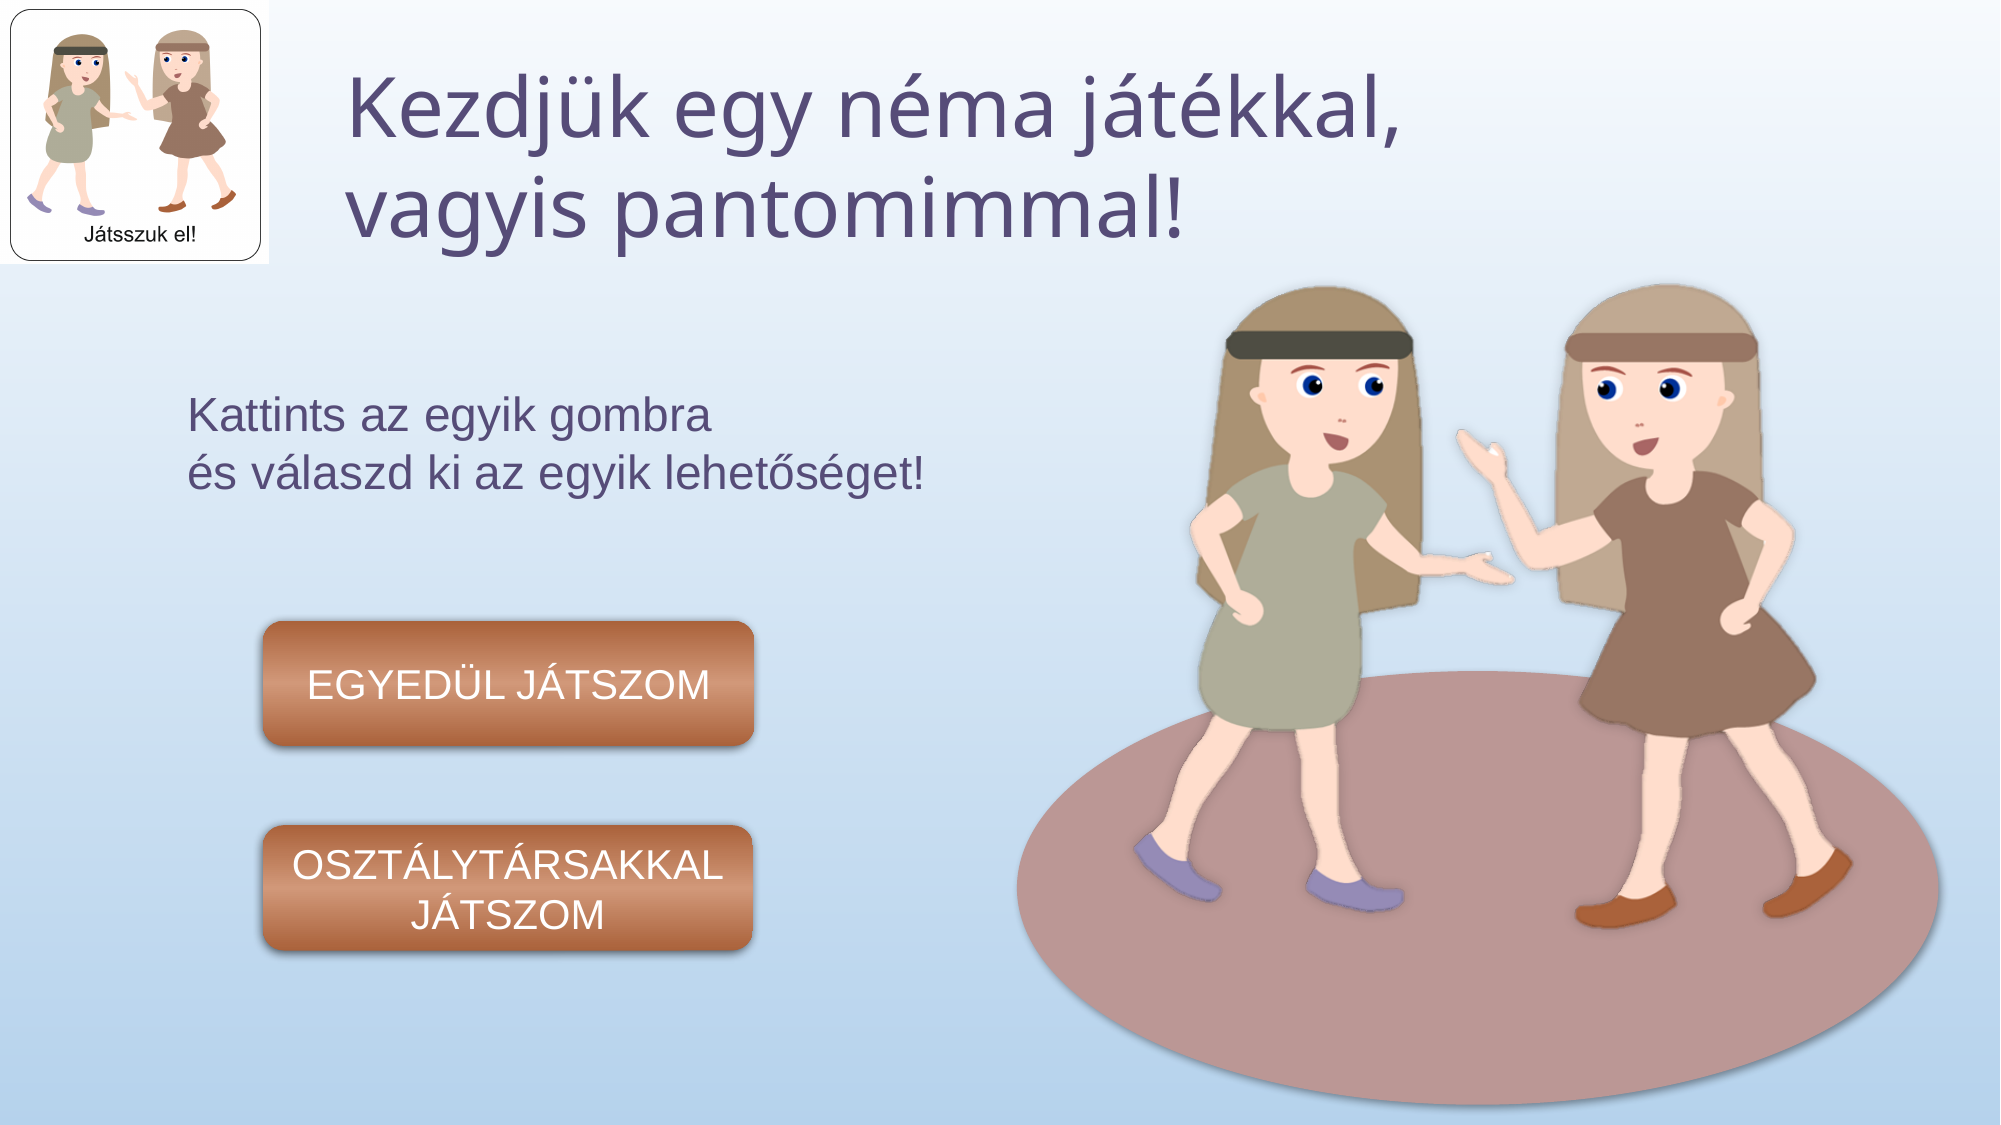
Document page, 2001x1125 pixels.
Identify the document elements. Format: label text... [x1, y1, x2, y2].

picture [0, 0, 269, 264]
text_box Kattints az egyik gombra és válaszd ki az egyik lehetőséget! [172, 376, 952, 507]
text_box OSZTÁLYTÁRSAKKAL JÁTSZOM [263, 825, 753, 951]
picture [1113, 248, 1891, 981]
text_box Kezdjük egy néma játékkal, vagyis pantomimmal! [330, 46, 1593, 262]
text_box EGYEDÜL JÁTSZOM [263, 620, 755, 746]
text_box [1015, 759, 1940, 1106]
